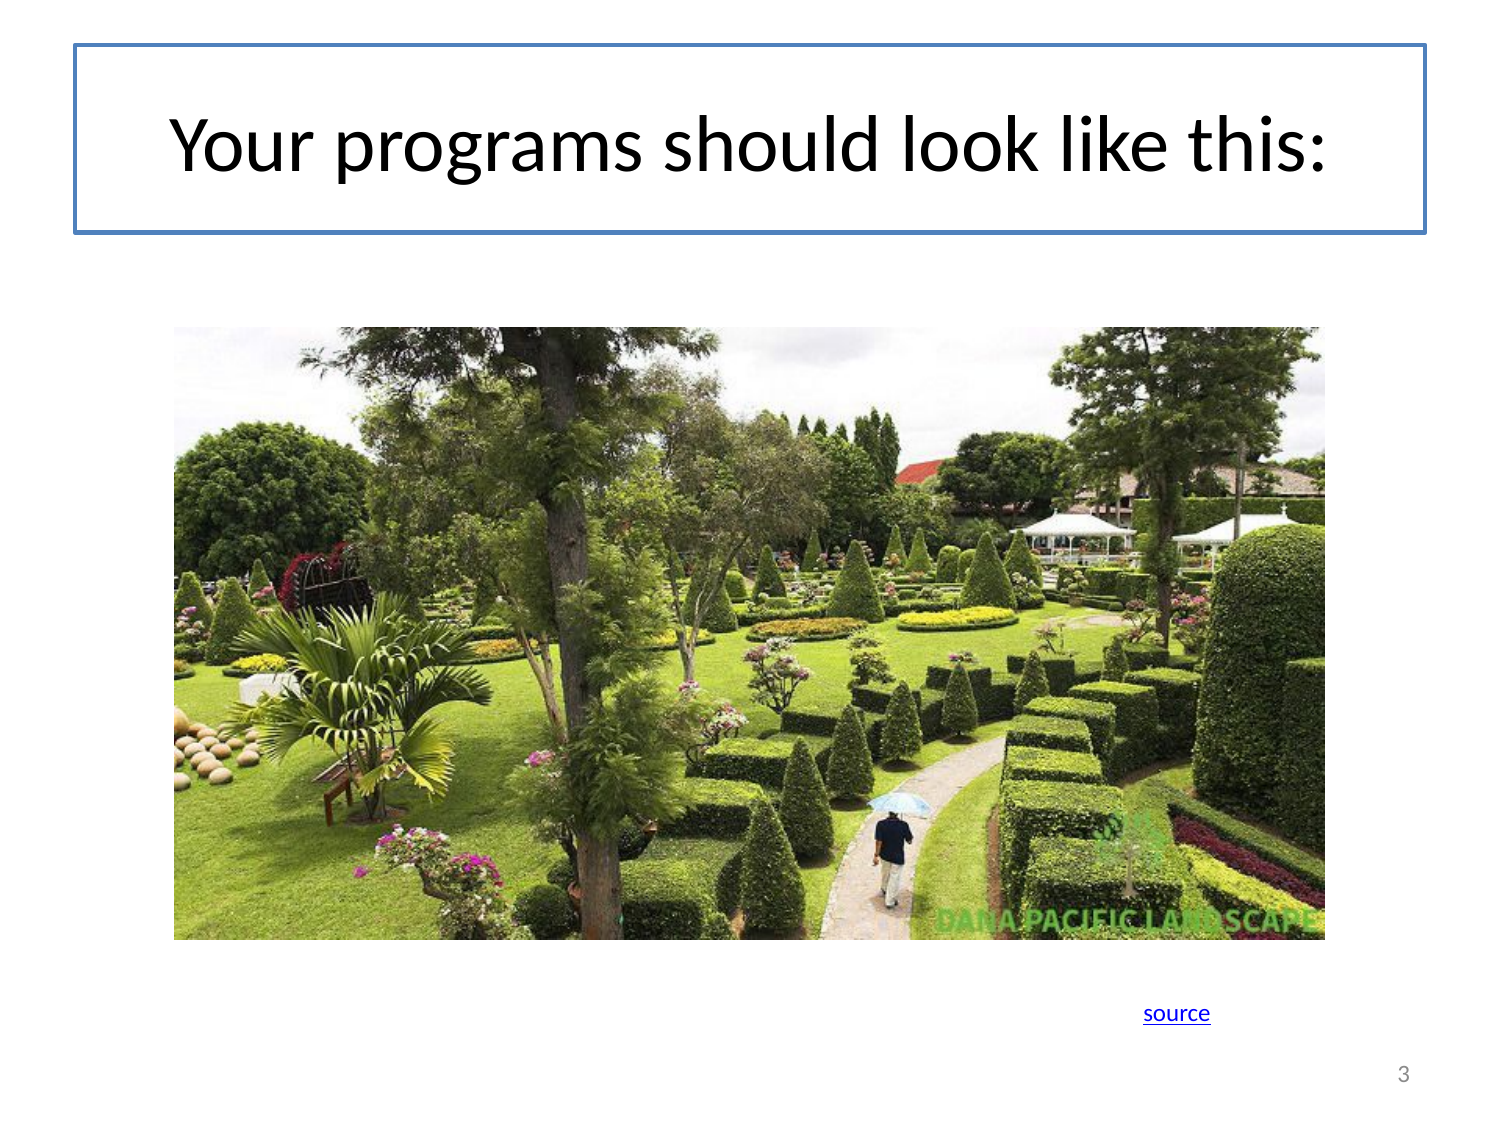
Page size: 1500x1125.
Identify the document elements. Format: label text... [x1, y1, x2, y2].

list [174, 327, 1326, 941]
slide_number 3 [1074, 1042, 1425, 1103]
text_box source [1128, 989, 1226, 1035]
title Your programs should look like this: [73, 43, 1427, 235]
